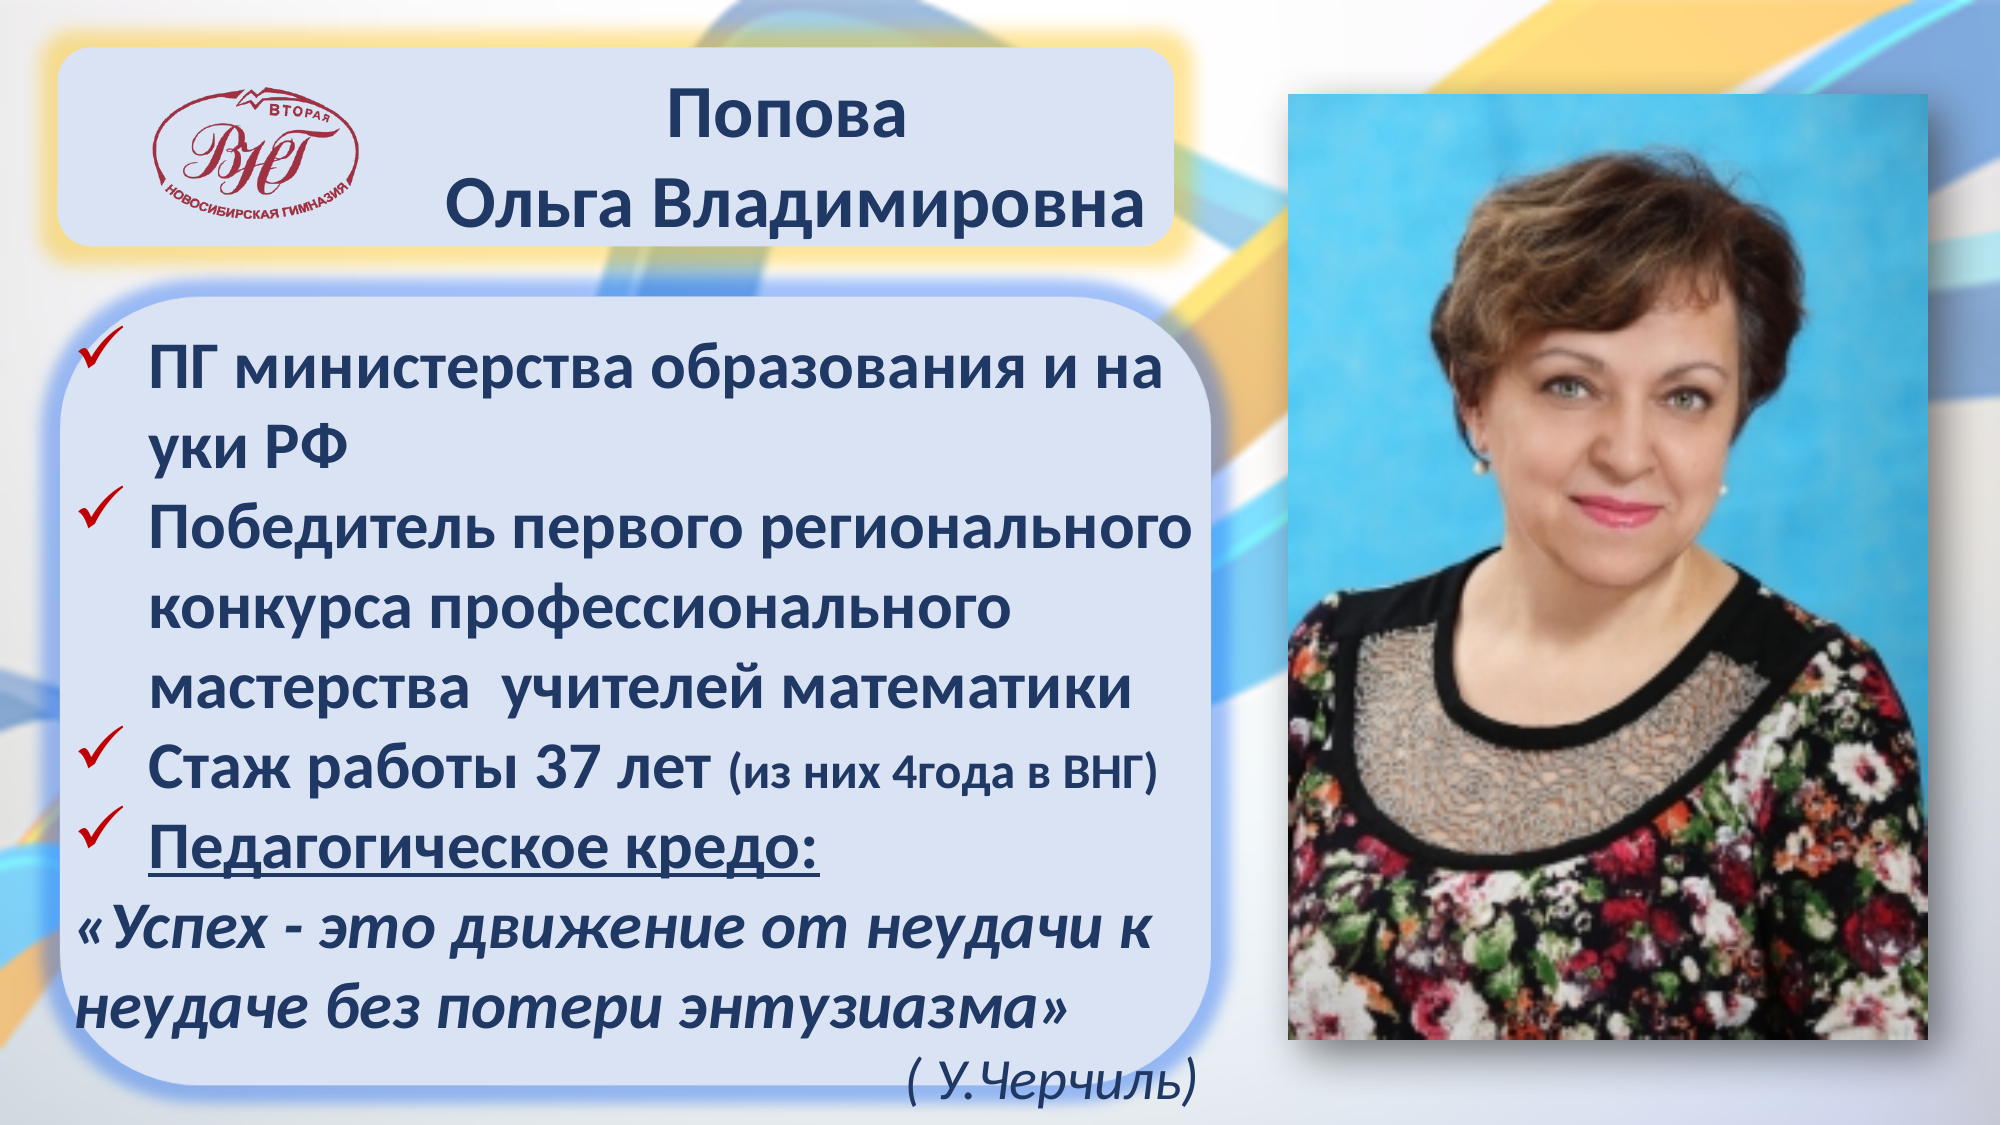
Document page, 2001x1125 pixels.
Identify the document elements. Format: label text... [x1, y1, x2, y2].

picture [152, 87, 359, 219]
text_box [57, 47, 1161, 247]
picture [18, 257, 1253, 1125]
picture [1288, 94, 1928, 1040]
text_box Попова Ольга Владимировна [395, 54, 1197, 250]
